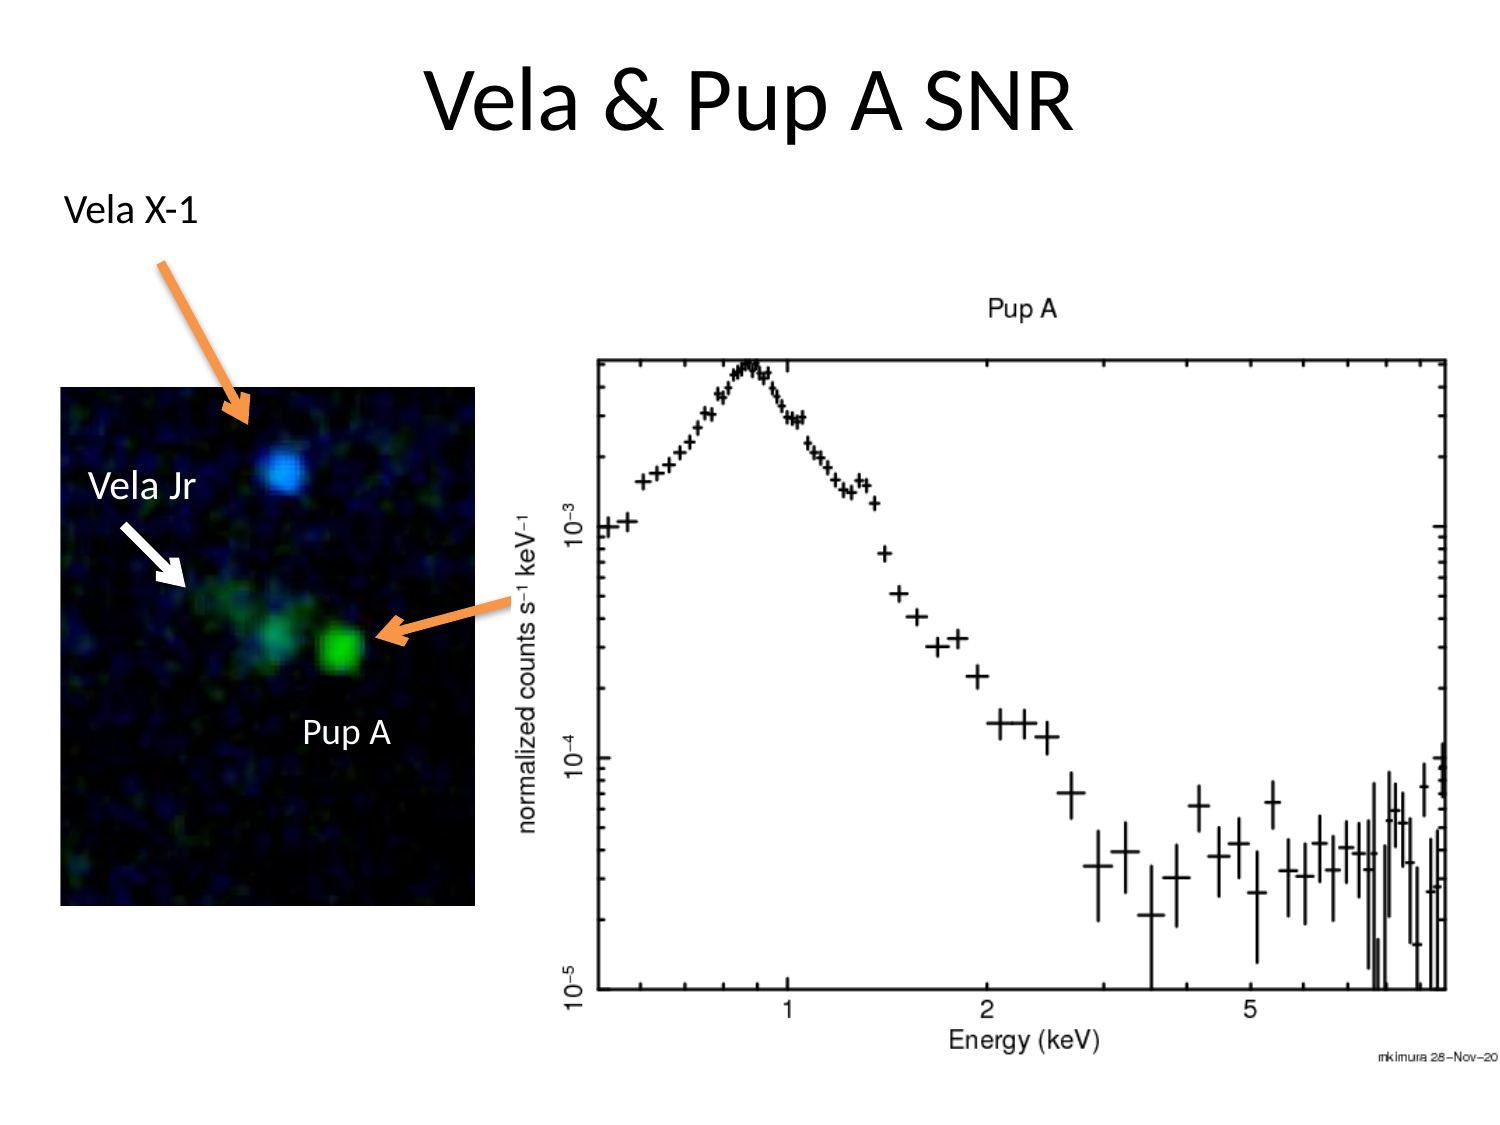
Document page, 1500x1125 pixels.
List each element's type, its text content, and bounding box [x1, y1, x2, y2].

picture [60, 387, 476, 906]
picture [511, 287, 1500, 1063]
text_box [374, 599, 506, 638]
title Vela & Pup A SNR [75, 0, 1425, 188]
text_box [122, 524, 186, 588]
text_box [122, 299, 286, 388]
text_box Pup A [480, 699, 488, 760]
text_box Vela X-1 [49, 174, 215, 240]
